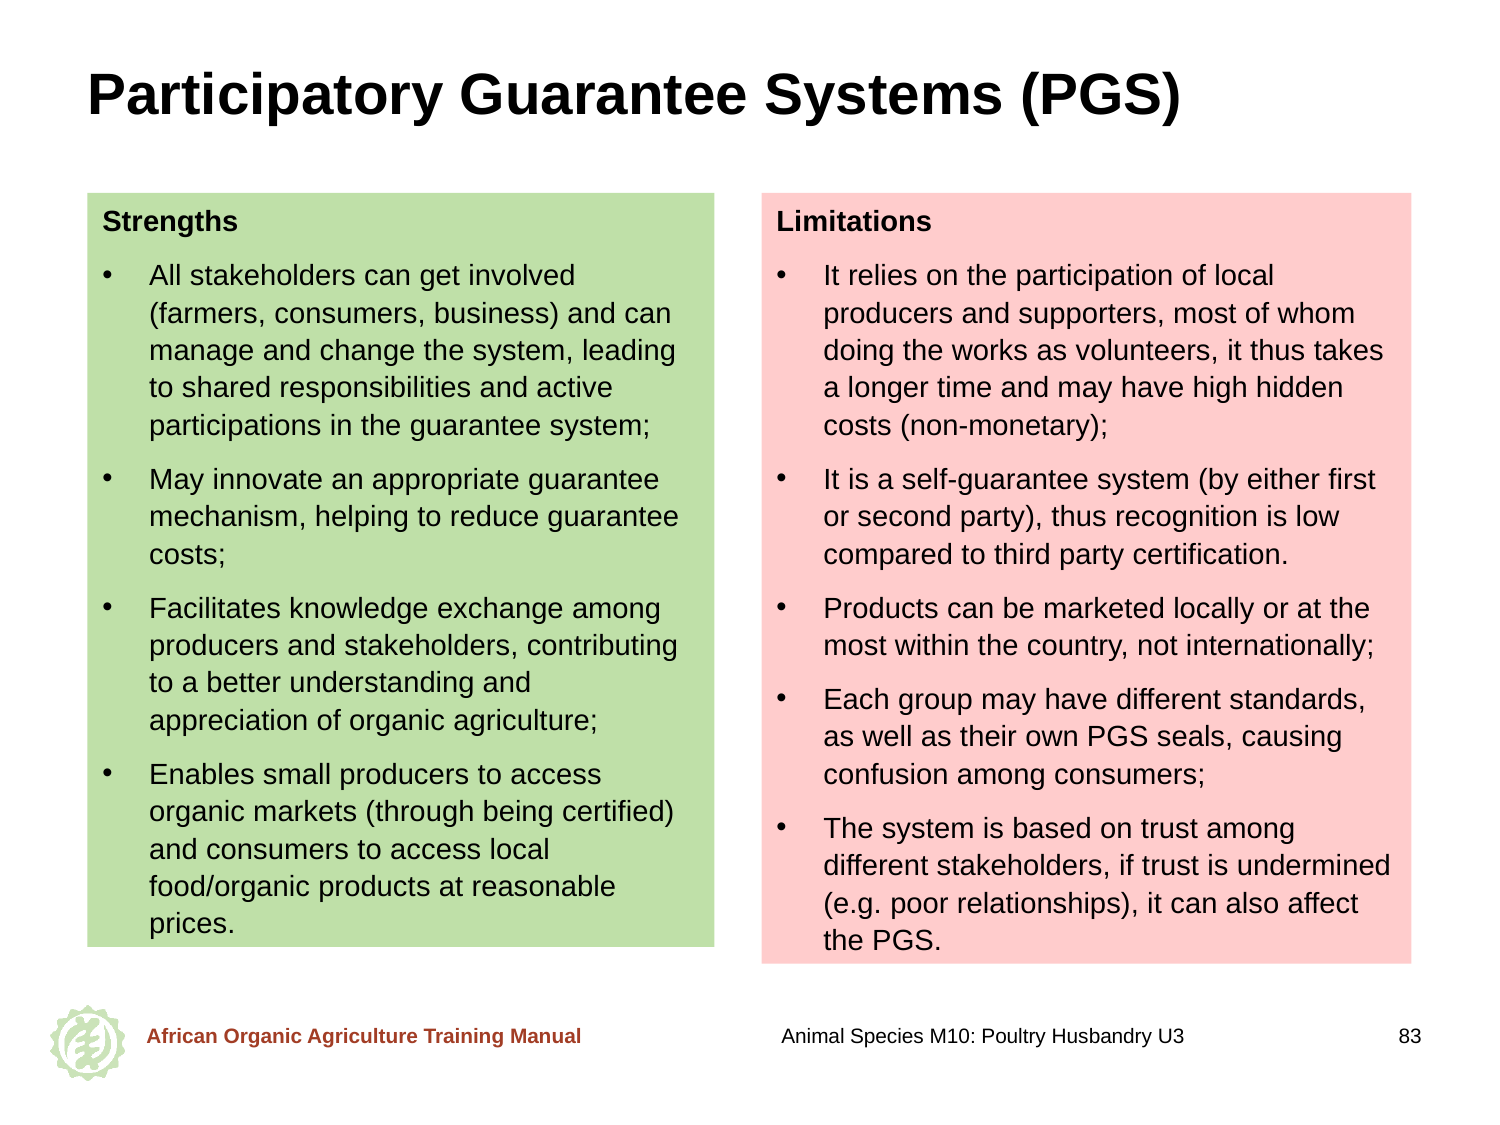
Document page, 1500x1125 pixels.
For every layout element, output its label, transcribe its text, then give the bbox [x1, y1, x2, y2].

text_box Limitations It relies on the participation of local producers and supporters, most of whom doing the works as volunteers, it thus takes a longer time and may have high hidden costs (non-monetary); It is a self-guarantee system (by either first or second party), thus recognition is low compared to third party certification. Products can be marketed locally or at the most within the country, not internationally; Each group may have different standards, as well as their own PGS seals, causing confusion among consumers; The system is based on trust among different stakeholders, if trust is undermined (e.g. poor relationships), it can also affect the PGS. [761, 192, 1412, 964]
text_box Strengths All stakeholders can get involved (farmers, consumers, business) and can manage and change the system, leading to shared responsibilities and active participations in the guarantee system; May innovate an appropriate guarantee mechanism, helping to reduce guarantee costs; Facilitates knowledge exchange among producers and stakeholders, contributing to a better understanding and appreciation of organic agriculture; Enables small producers to access organic markets (through being certified) and consumers to access local food/organic products at reasonable prices. [87, 192, 715, 947]
title Participatory Guarantee Systems (PGS) [87, 37, 1442, 153]
picture [50, 1005, 125, 1081]
